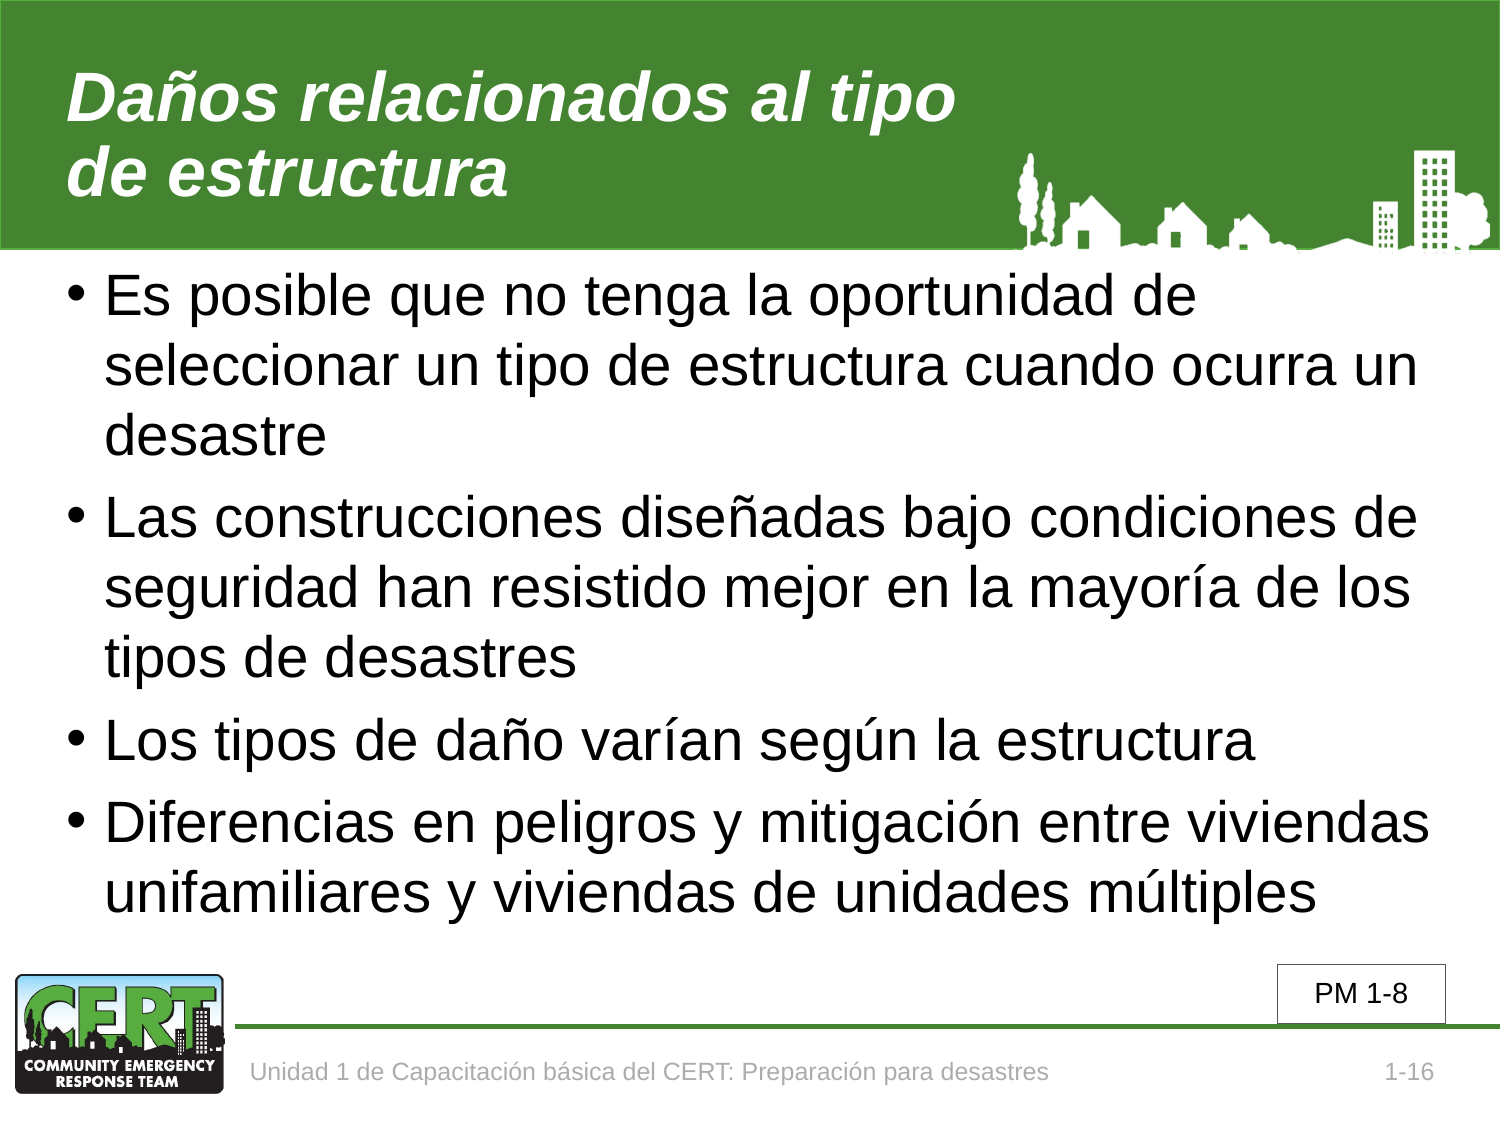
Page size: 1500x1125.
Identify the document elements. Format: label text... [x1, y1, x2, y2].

picture [14, 973, 225, 1094]
picture [1009, 143, 1495, 254]
list Es posible que no tenga la oportunidad de seleccionar un tipo de estructura cuando ocurra un desastre Las construcciones diseñadas bajo condiciones de seguridad han resistido mejor en la mayoría de los tipos de desastres Los tipos de daño varían según la estructura Diferencias en peligros y mitigación entre viviendas unifamiliares y viviendas de unidades múltiples [51, 249, 1449, 1034]
list PM 1-8 [1277, 964, 1446, 1024]
list 1-16 [1153, 1047, 1450, 1098]
list Unidad 1 de Capacitación básica del CERT: Preparación para desastres [234, 1047, 1105, 1098]
title Daños relacionados al tipo de estructura [51, 52, 1005, 220]
